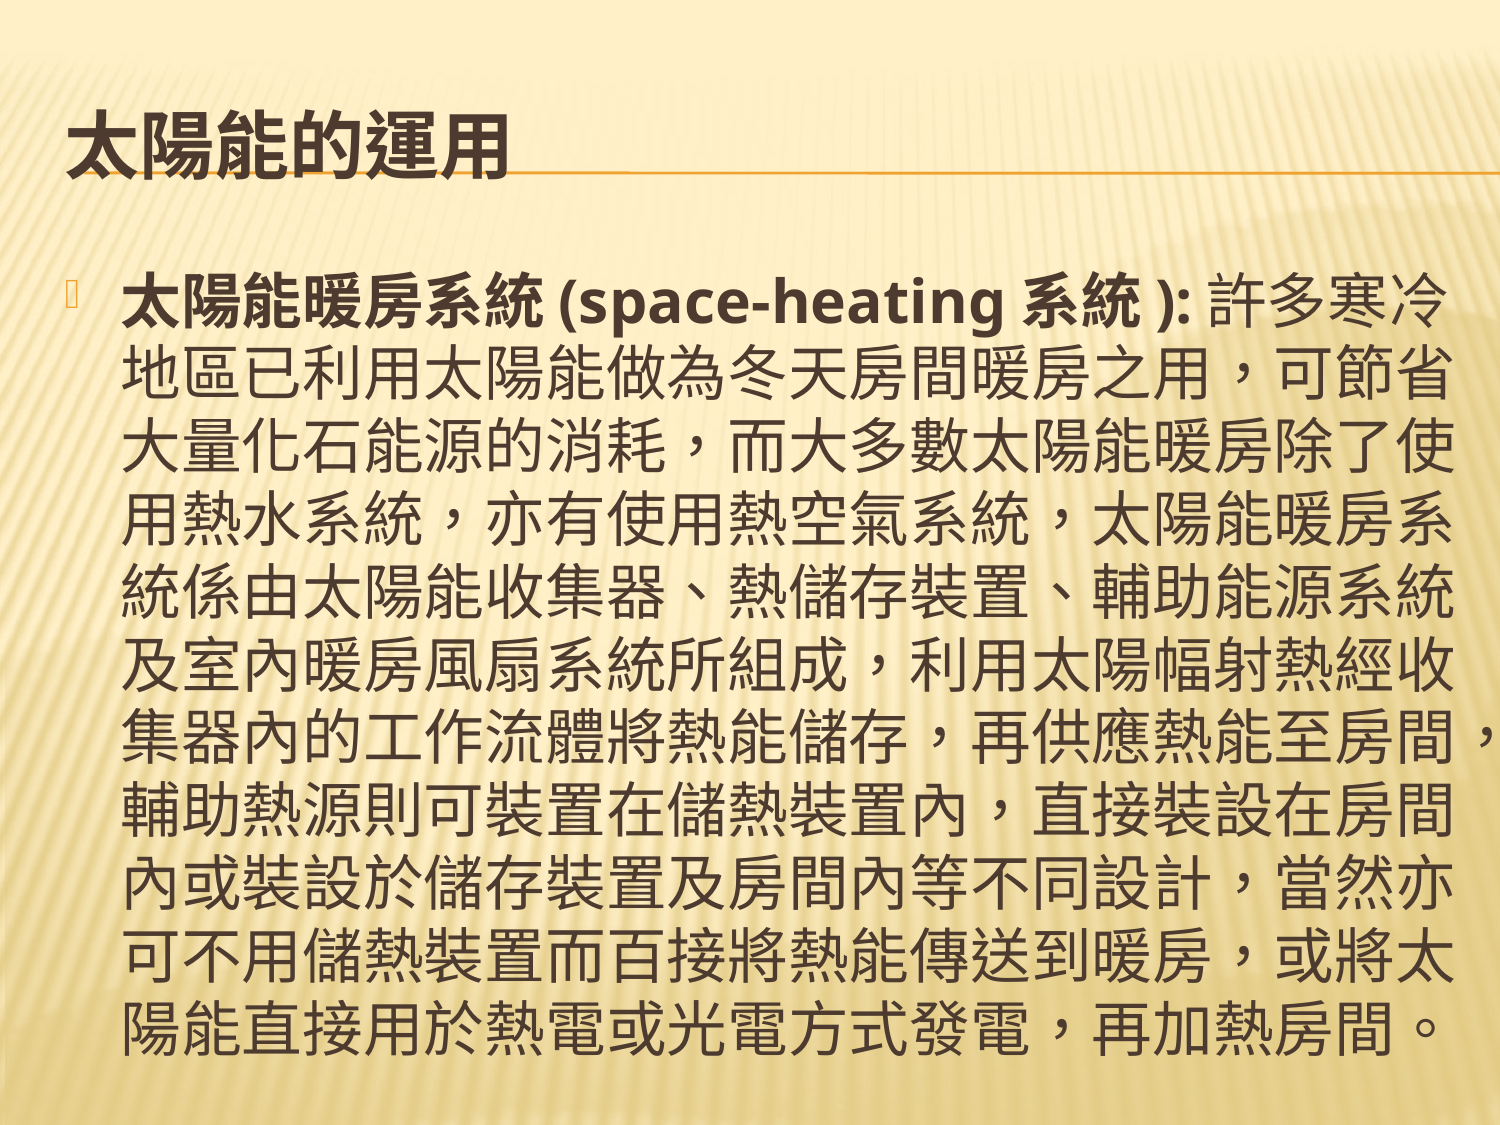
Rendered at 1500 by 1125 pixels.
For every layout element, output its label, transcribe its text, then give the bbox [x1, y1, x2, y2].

title 太陽能的運用 [50, 75, 1475, 213]
list 太陽能暖房系統(space-heating系統):許多寒冷地區已利用太陽能做為冬天房間暖房之用，可節省大量化石能源的消耗，而大多數太陽能暖房除了使用熱水系統，亦有使用熱空氣系統，太陽能暖房系統係由太陽能收集器、熱儲存裝置、輔助能源系統及室內暖房風扇系統所組成，利用太陽幅射熱經收集器內的工作流體將熱能儲存，再供應熱能至房間，輔助熱源則可裝置在儲熱裝置內，直接裝設在房間內或裝設於儲存裝置及房間內等不同設計，當然亦可不用儲熱裝置而百接將熱能傳送到暖房，或將太陽能直接用於熱電或光電方式發電，再加熱房間。 [50, 254, 1475, 1083]
